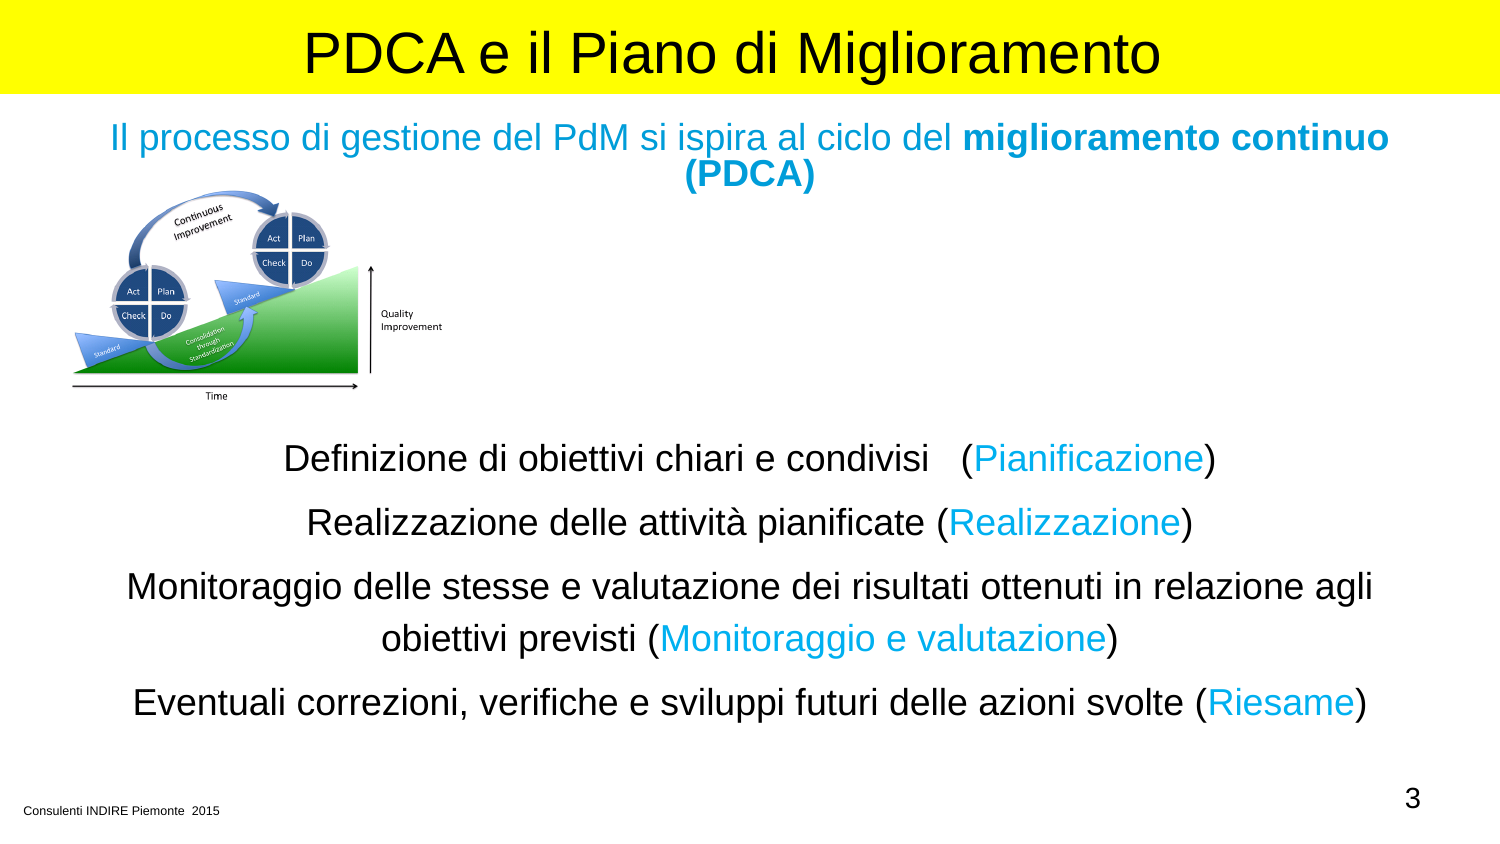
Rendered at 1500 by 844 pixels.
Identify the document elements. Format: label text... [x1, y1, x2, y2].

list Il processo di gestione del PdM si ispira al ciclo del miglioramento continuo (PDCA) Definizione di obiettivi chiari e condivisi (Pianificazione) Realizzazione delle attività pianificate (Realizzazione) Monitoraggio delle stesse e valutazione dei risultati ottenuti in relazione agli obiettivi previsti (Monitoraggio e valutazione) Eventuali correzioni, verifiche e sviluppi futuri delle azioni svolte (Riesame) [51, 106, 1449, 815]
picture [58, 179, 449, 411]
text_box Consulenti INDIRE Piemonte 2015 [8, 788, 249, 830]
slide_number 3 [1389, 764, 1480, 830]
title PDCA e il Piano di Miglioramento [0, 0, 1500, 94]
